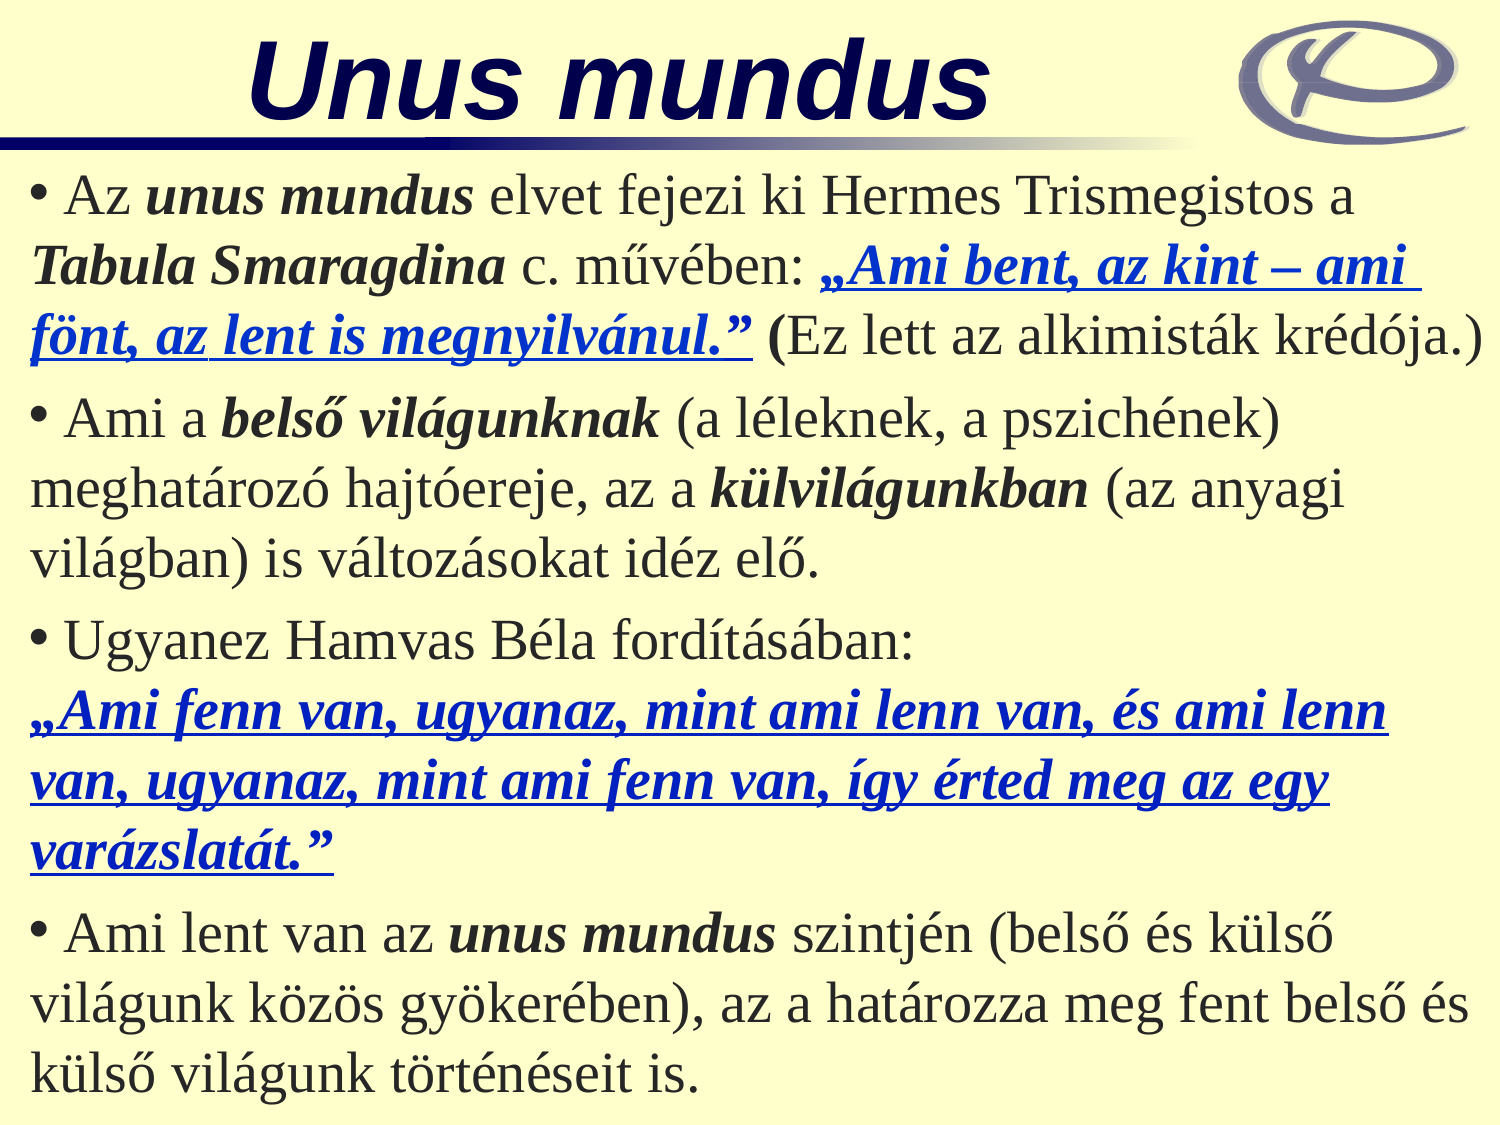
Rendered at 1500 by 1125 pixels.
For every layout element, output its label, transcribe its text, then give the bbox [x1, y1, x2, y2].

text_box Az unus mundus elvet fejezi ki Hermes Trismegistos a Tabula Smaragdina c. művében: „Ami bent, az kint – ami fönt, az lent is megnyilvánul.” (Ez lett az alkimisták krédója.) Ami a belső világunknak (a léleknek, a pszichének) meghatározó hajtóereje, az a külvilágunkban (az anyagi világban) is változásokat idéz elő. Ugyanez Hamvas Béla fordításában: „Ami fenn van, ugyanaz, mint ami lenn van, és ami lenn van, ugyanaz, mint ami fenn van, így érted meg az egy varázslatát.” Ami lent van az unus mundus szintjén (belső és külső világunk közös gyökerében), az a határozza meg fent belső és külső világunk történéseit is. [0, 149, 1500, 1112]
text_box Unus mundus [230, 0, 1093, 149]
